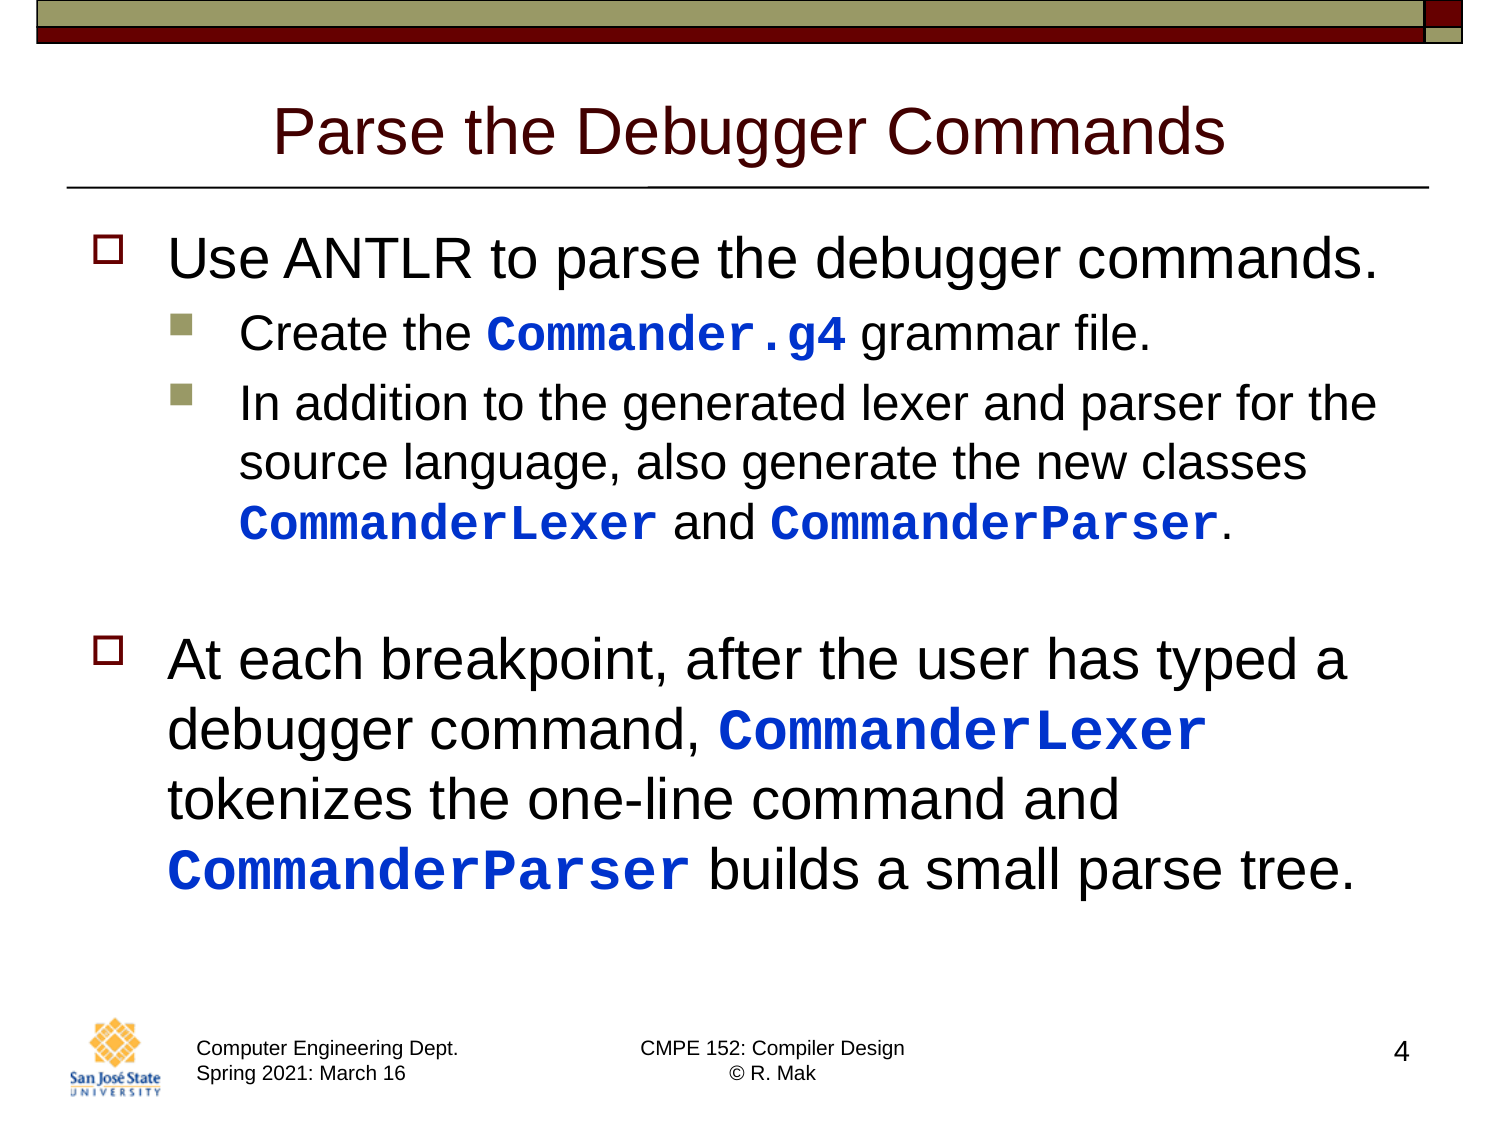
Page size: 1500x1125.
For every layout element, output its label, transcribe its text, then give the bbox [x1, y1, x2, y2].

title Parse the Debugger Commands [75, 67, 1425, 175]
picture [60, 1012, 166, 1112]
list Use ANTLR to parse the debugger commands. Create the Commander.g4 grammar file. In addition to the generated lexer and parser for the source language, also generate the new classes CommanderLexer and CommanderParser. At each breakpoint, after the user has typed a debugger command, CommanderLexer tokenizes the one-line command and CommanderParser builds a small parse tree. [75, 212, 1425, 1006]
slide_number 4 [1320, 1025, 1425, 1100]
